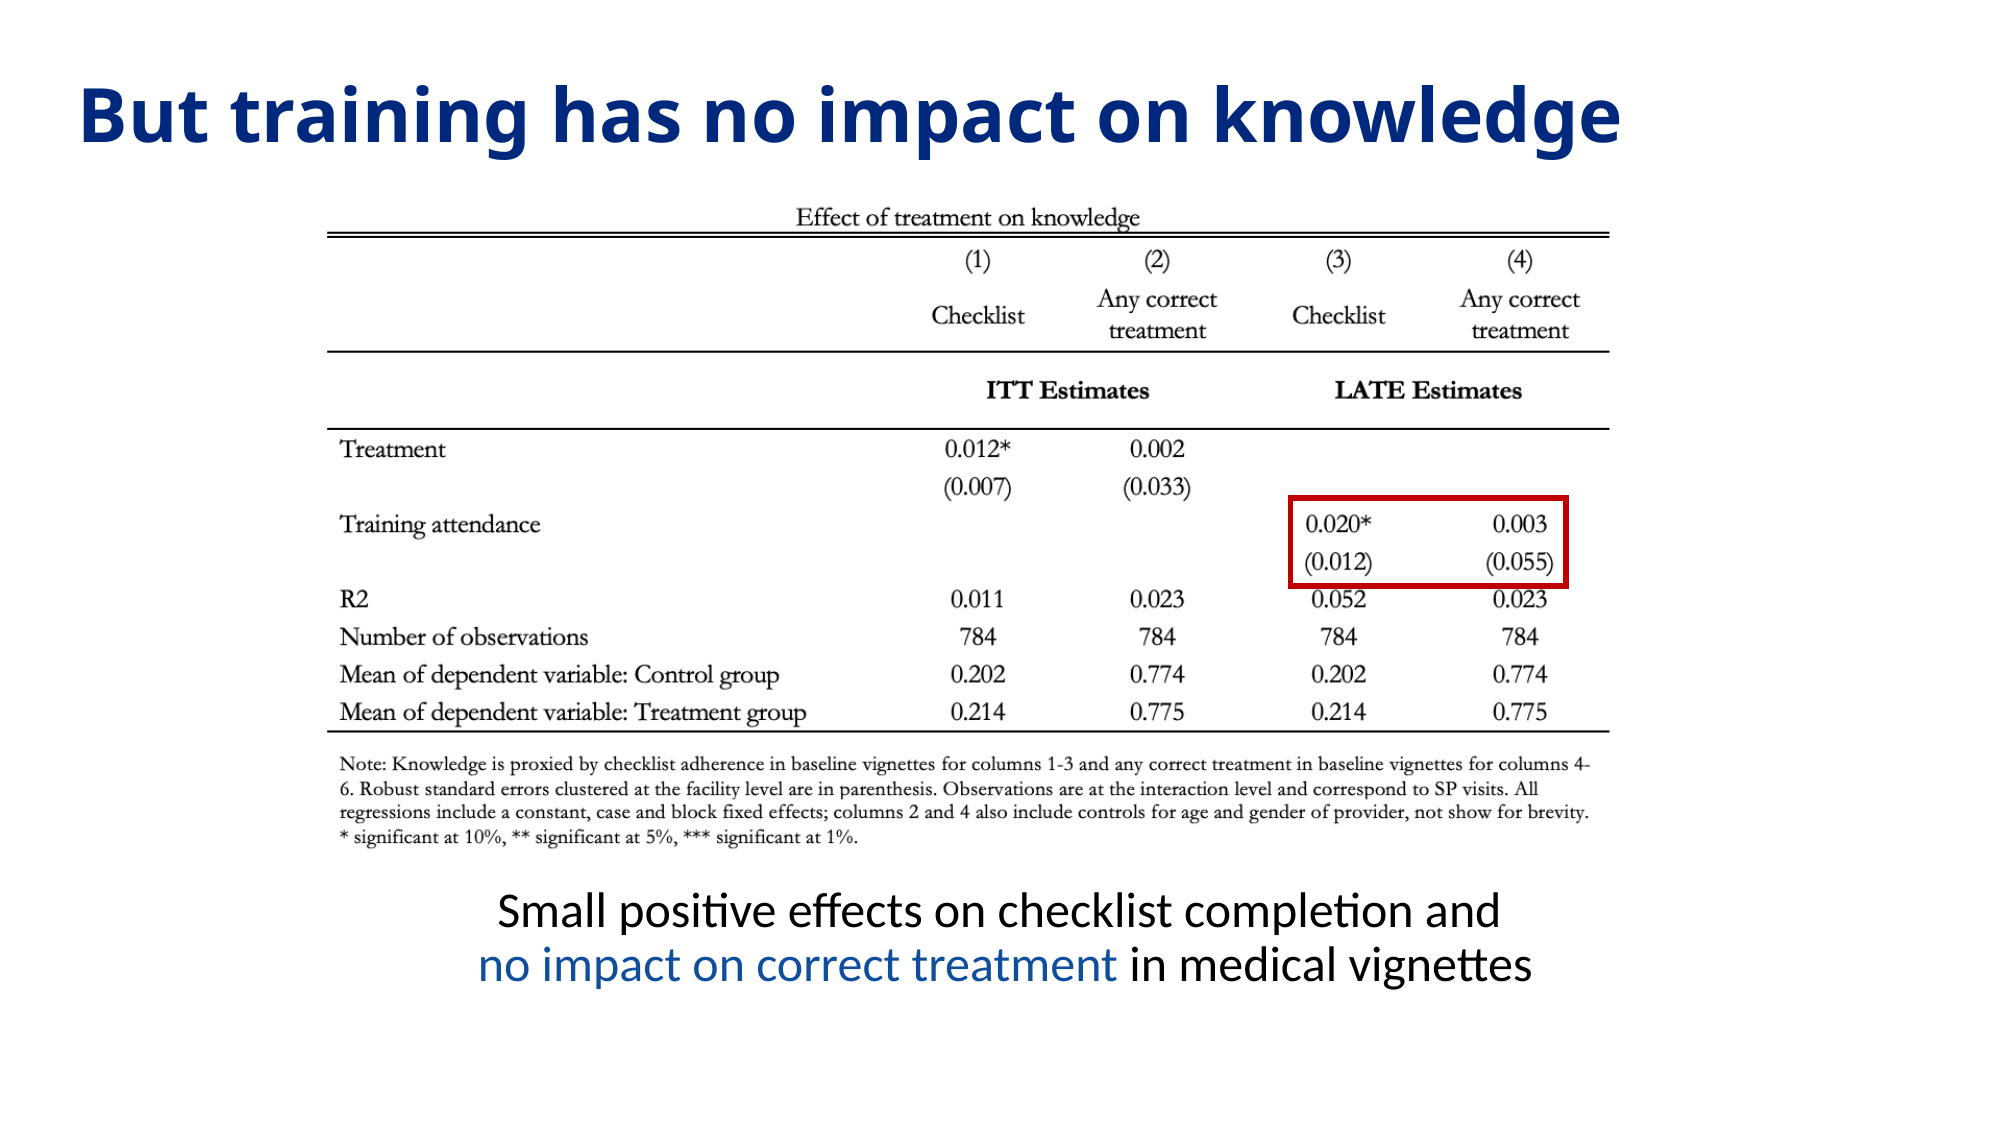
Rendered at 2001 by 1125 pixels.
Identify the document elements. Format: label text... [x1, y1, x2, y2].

picture [323, 190, 1622, 864]
title But training has no impact on knowledge [62, 59, 1948, 177]
list Small positive effects on checklist completion and no impact on correct treatment in medical vignettes [62, 877, 1948, 1114]
